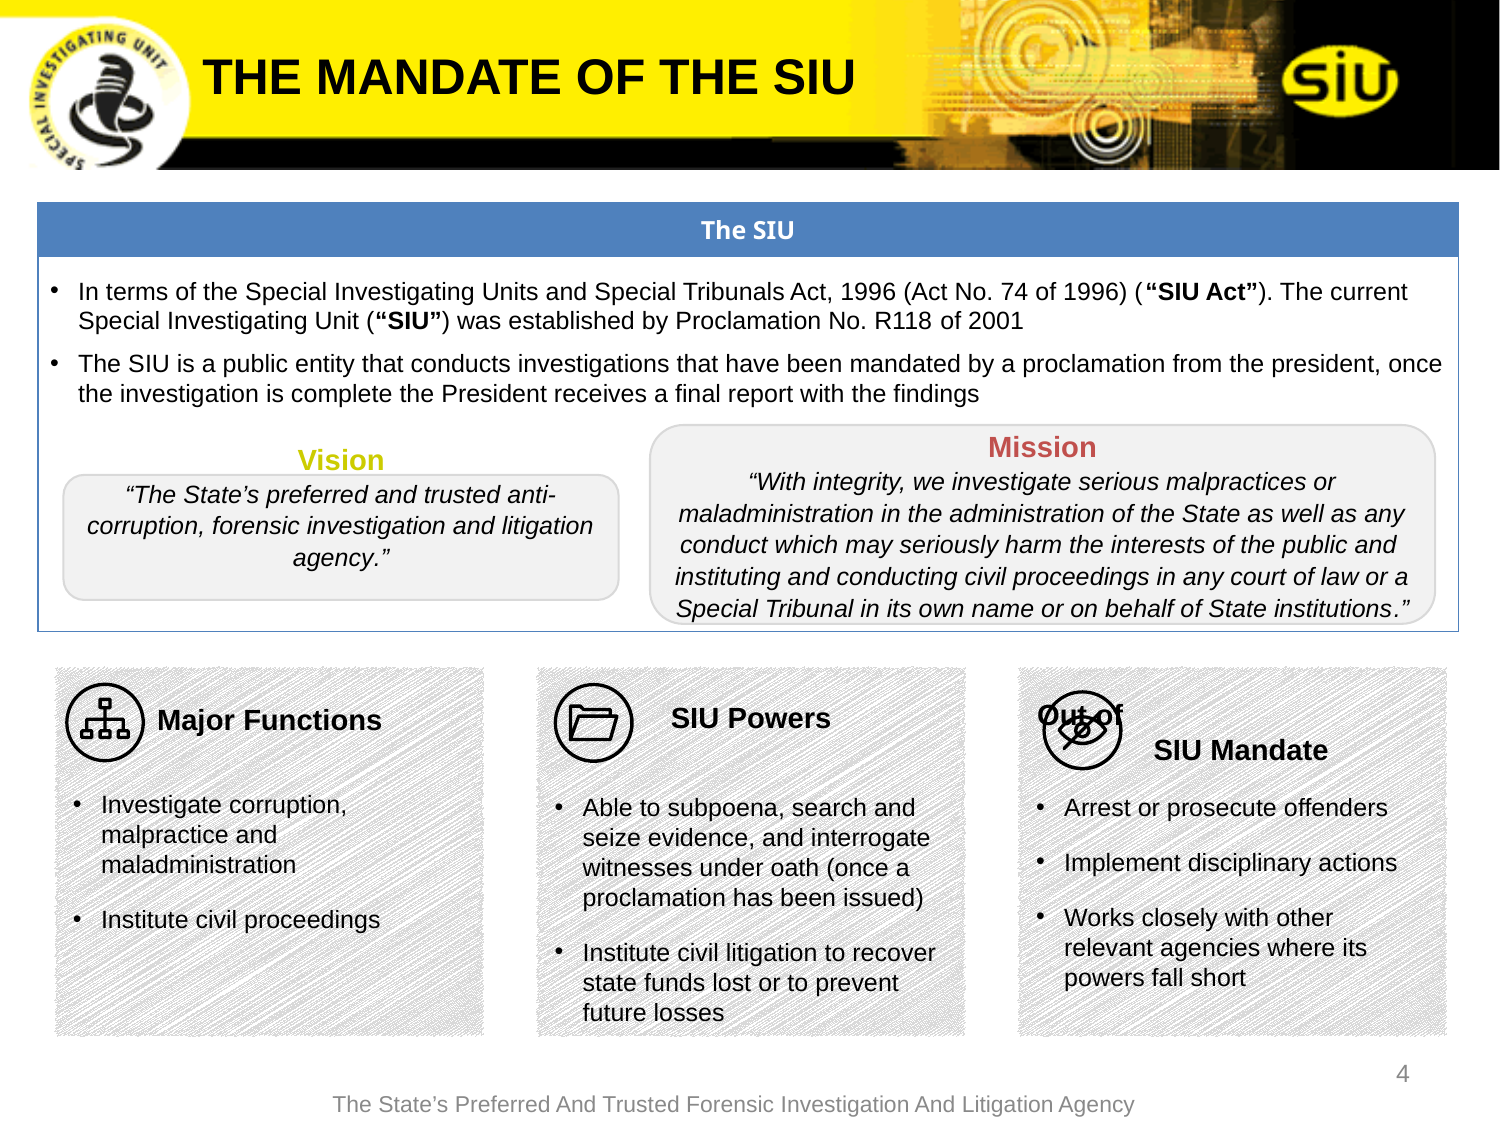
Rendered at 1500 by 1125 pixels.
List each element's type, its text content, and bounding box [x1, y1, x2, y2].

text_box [49, 656, 491, 1048]
title THE MANDATE OF THE SIU [187, 12, 1425, 138]
slide_number 4 [1074, 1055, 1425, 1103]
picture [0, 0, 1500, 170]
text_box The State’s Preferred And Trusted Forensic Investigation And Litigation Agency [317, 1082, 1195, 1125]
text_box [37, 202, 1459, 632]
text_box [530, 656, 972, 1048]
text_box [1012, 656, 1454, 1048]
